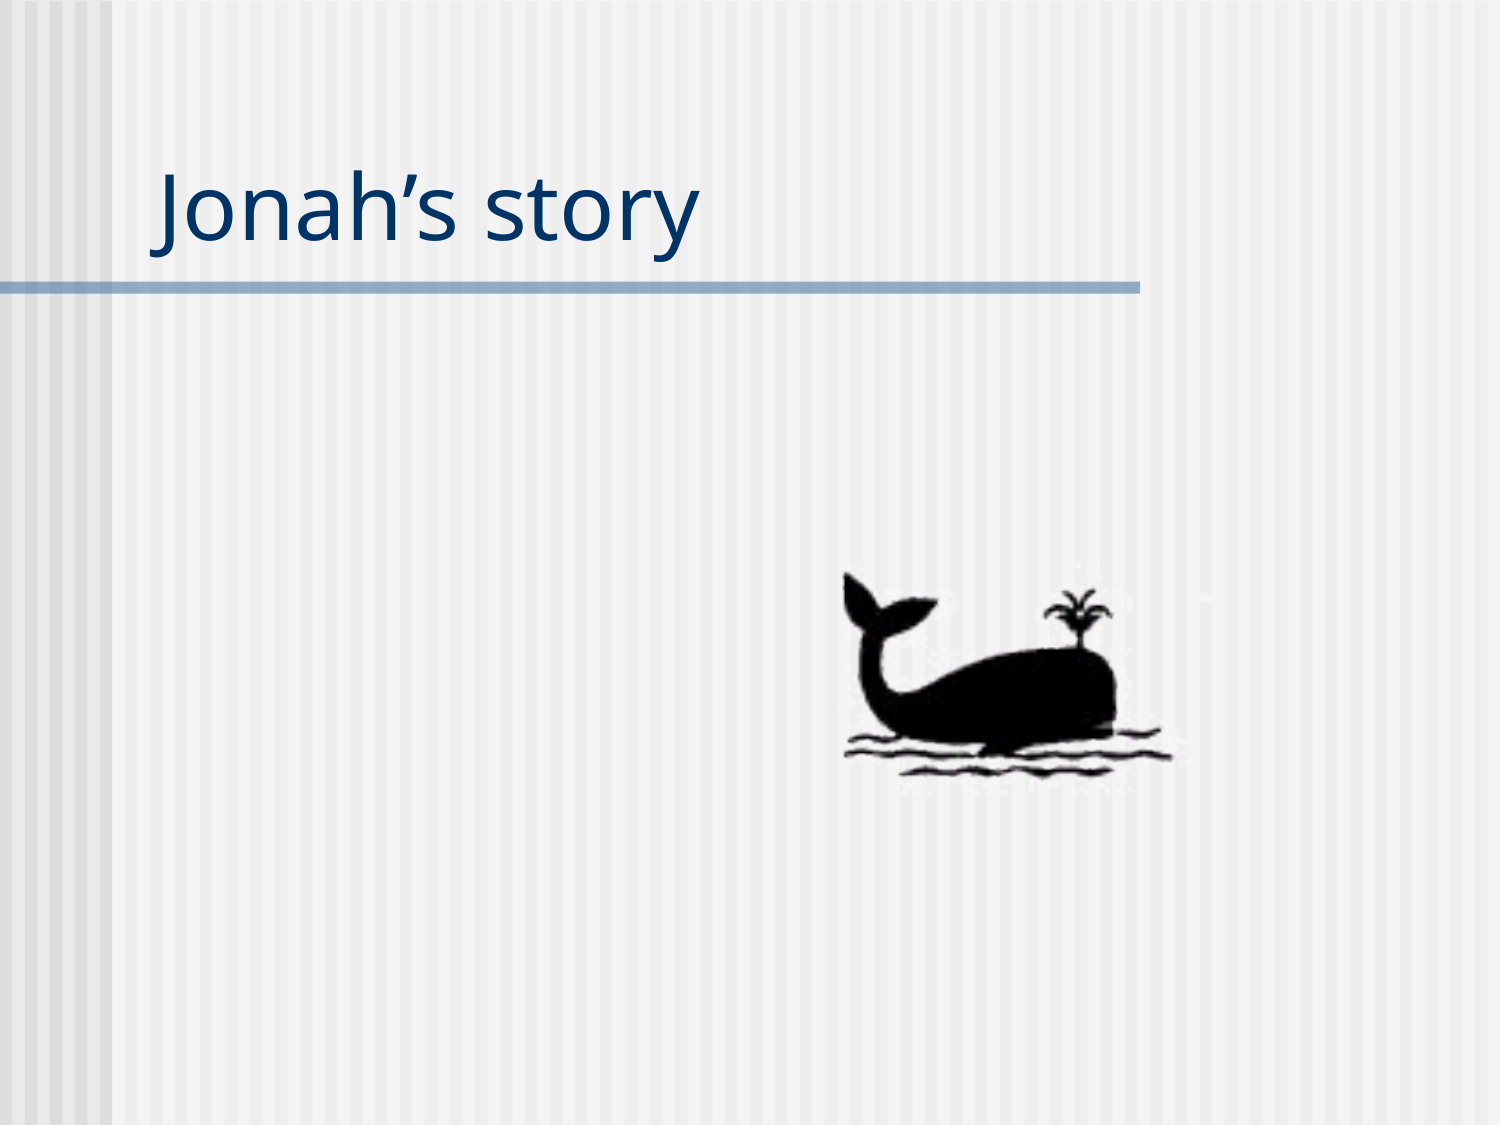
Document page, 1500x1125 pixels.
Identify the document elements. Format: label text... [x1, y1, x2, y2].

title Jonah’s story [142, 141, 1482, 267]
picture [812, 562, 1213, 814]
